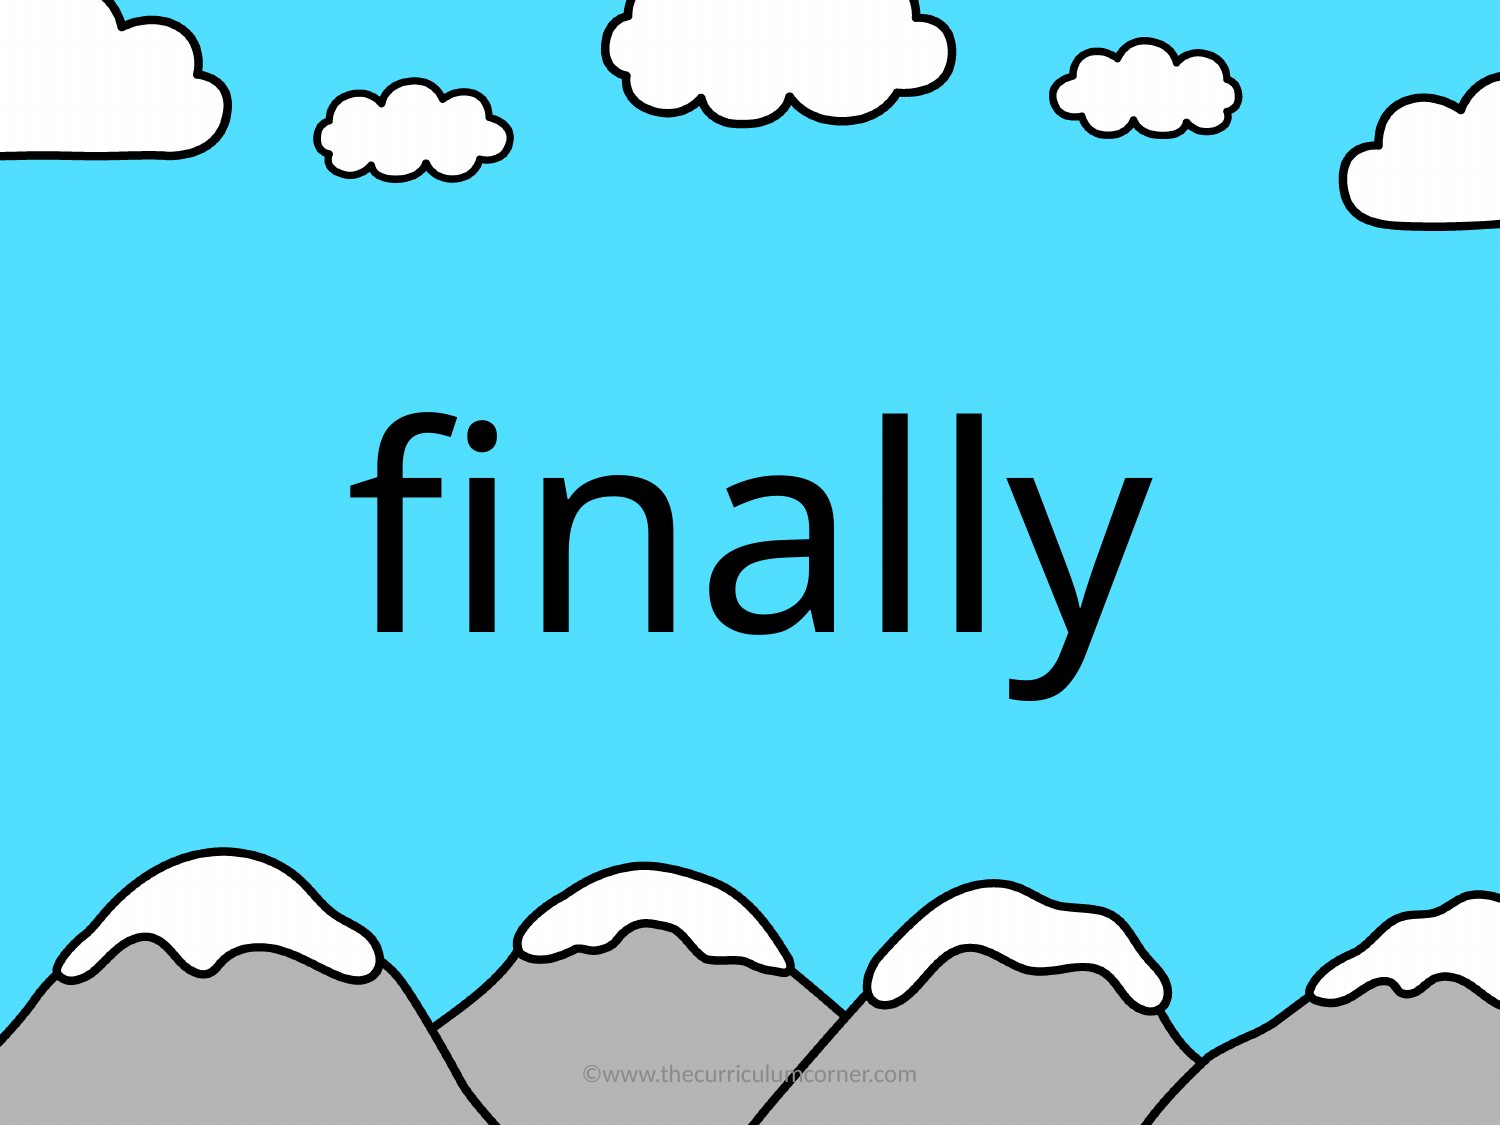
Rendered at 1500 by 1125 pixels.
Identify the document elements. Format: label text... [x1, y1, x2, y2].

picture [0, 0, 1500, 337]
text_box finally [0, 337, 1500, 698]
footer ©www.thecurriculumcorner.com [496, 1042, 1004, 1103]
picture [0, 698, 1500, 1125]
